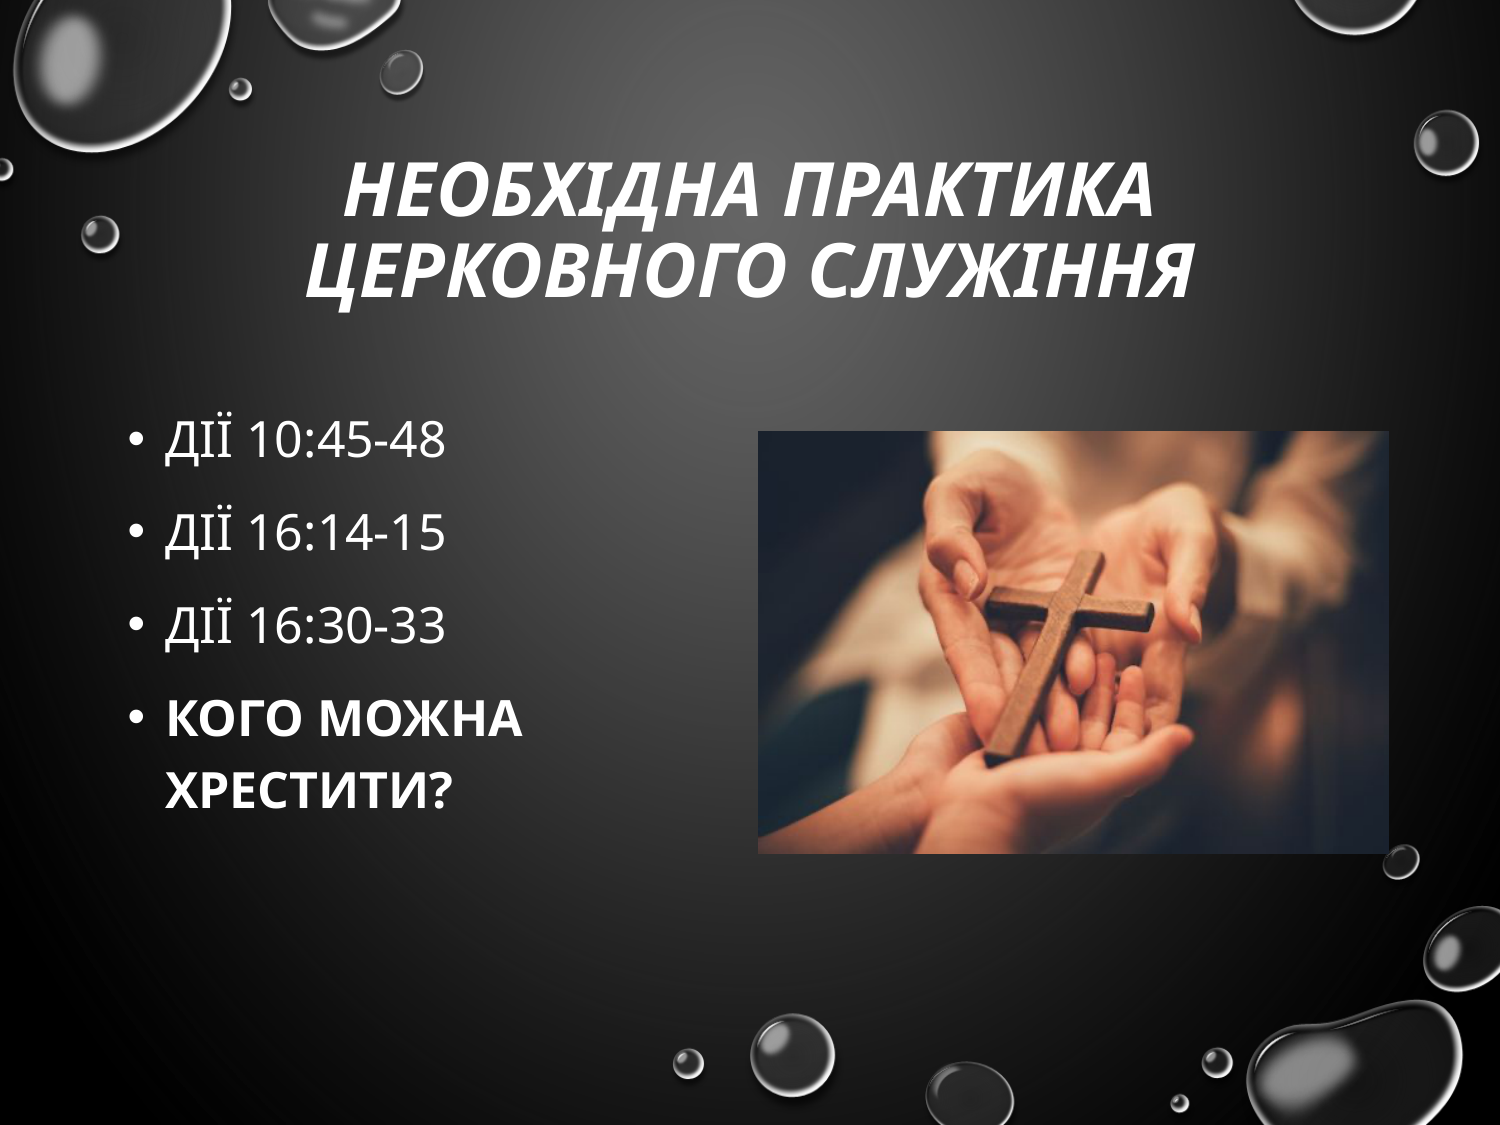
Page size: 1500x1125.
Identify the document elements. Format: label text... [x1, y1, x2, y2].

title Необхідна практика Церковного Служіння [112, 101, 1388, 364]
picture [0, 0, 1500, 1125]
list Дії 10:45-48 Дії 16:14-15 Дії 16:30-33 Кого можна хрестити? [112, 388, 741, 950]
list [757, 431, 1390, 854]
